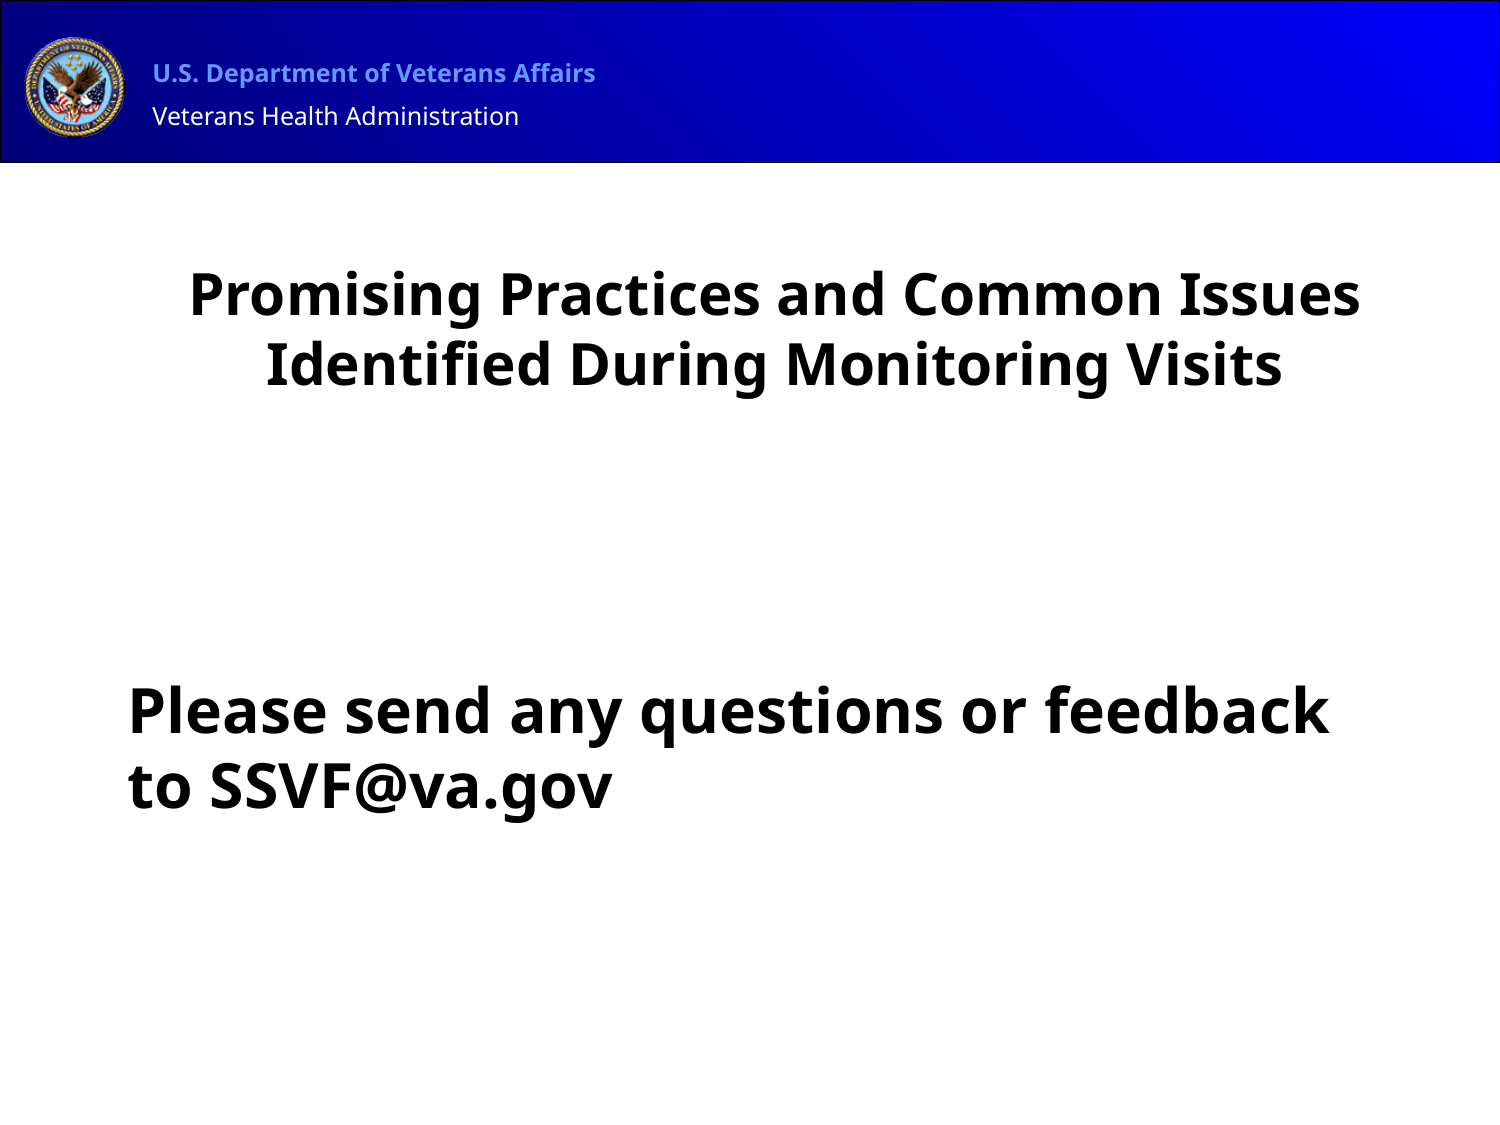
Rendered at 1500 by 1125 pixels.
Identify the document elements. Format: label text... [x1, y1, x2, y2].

subtitle Promising Practices and Common Issues Identified During Monitoring Visits [149, 249, 1401, 538]
title Please send any questions or feedback to SSVF@va.gov [112, 662, 1388, 904]
picture [24, 37, 125, 138]
